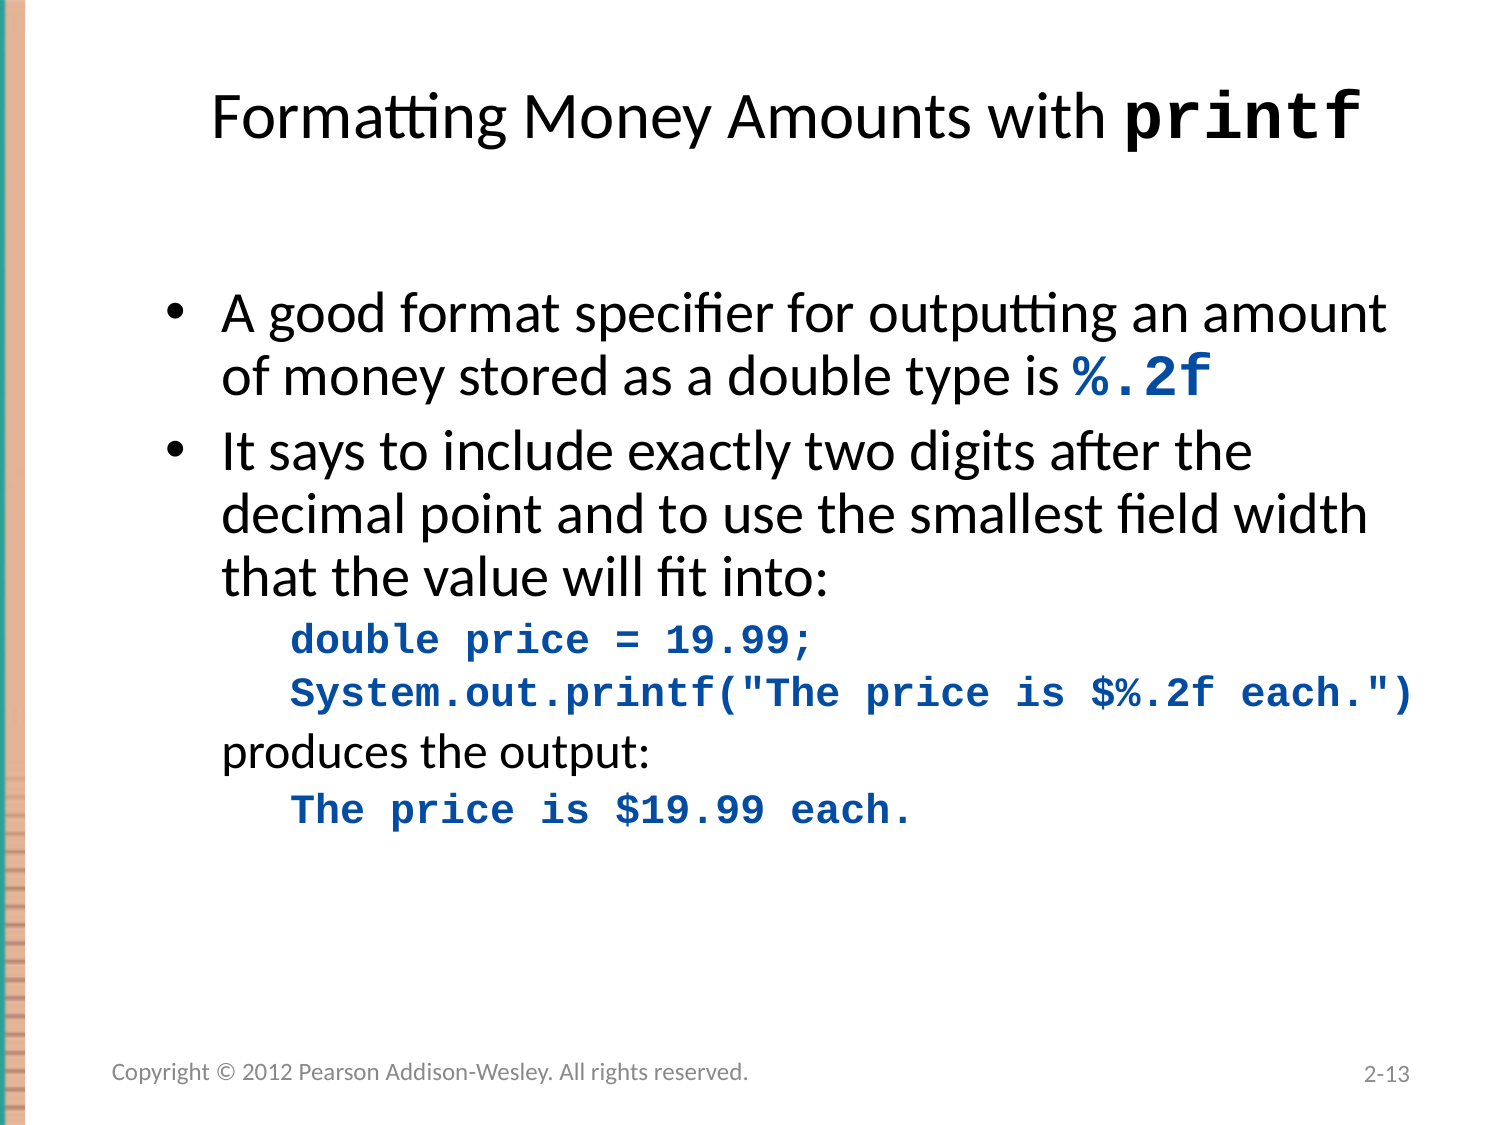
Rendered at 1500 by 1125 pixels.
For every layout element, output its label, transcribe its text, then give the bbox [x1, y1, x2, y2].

title Formatting Money Amounts with printf [149, 24, 1426, 199]
list A good format specifier for outputting an amount of money stored as a double type is %.2f It says to include exactly two digits after the decimal point and to use the smallest field width that the value will fit into: double price = 19.99; System.out.printf("The price is $%.2f each.") produces the output: The price is $19.99 each. [149, 274, 1438, 938]
picture [0, 0, 25, 1125]
slide_number 2-13 [1074, 1042, 1425, 1103]
footer Copyright © 2012 Pearson Addison-Wesley. All rights reserved. [75, 1040, 788, 1100]
